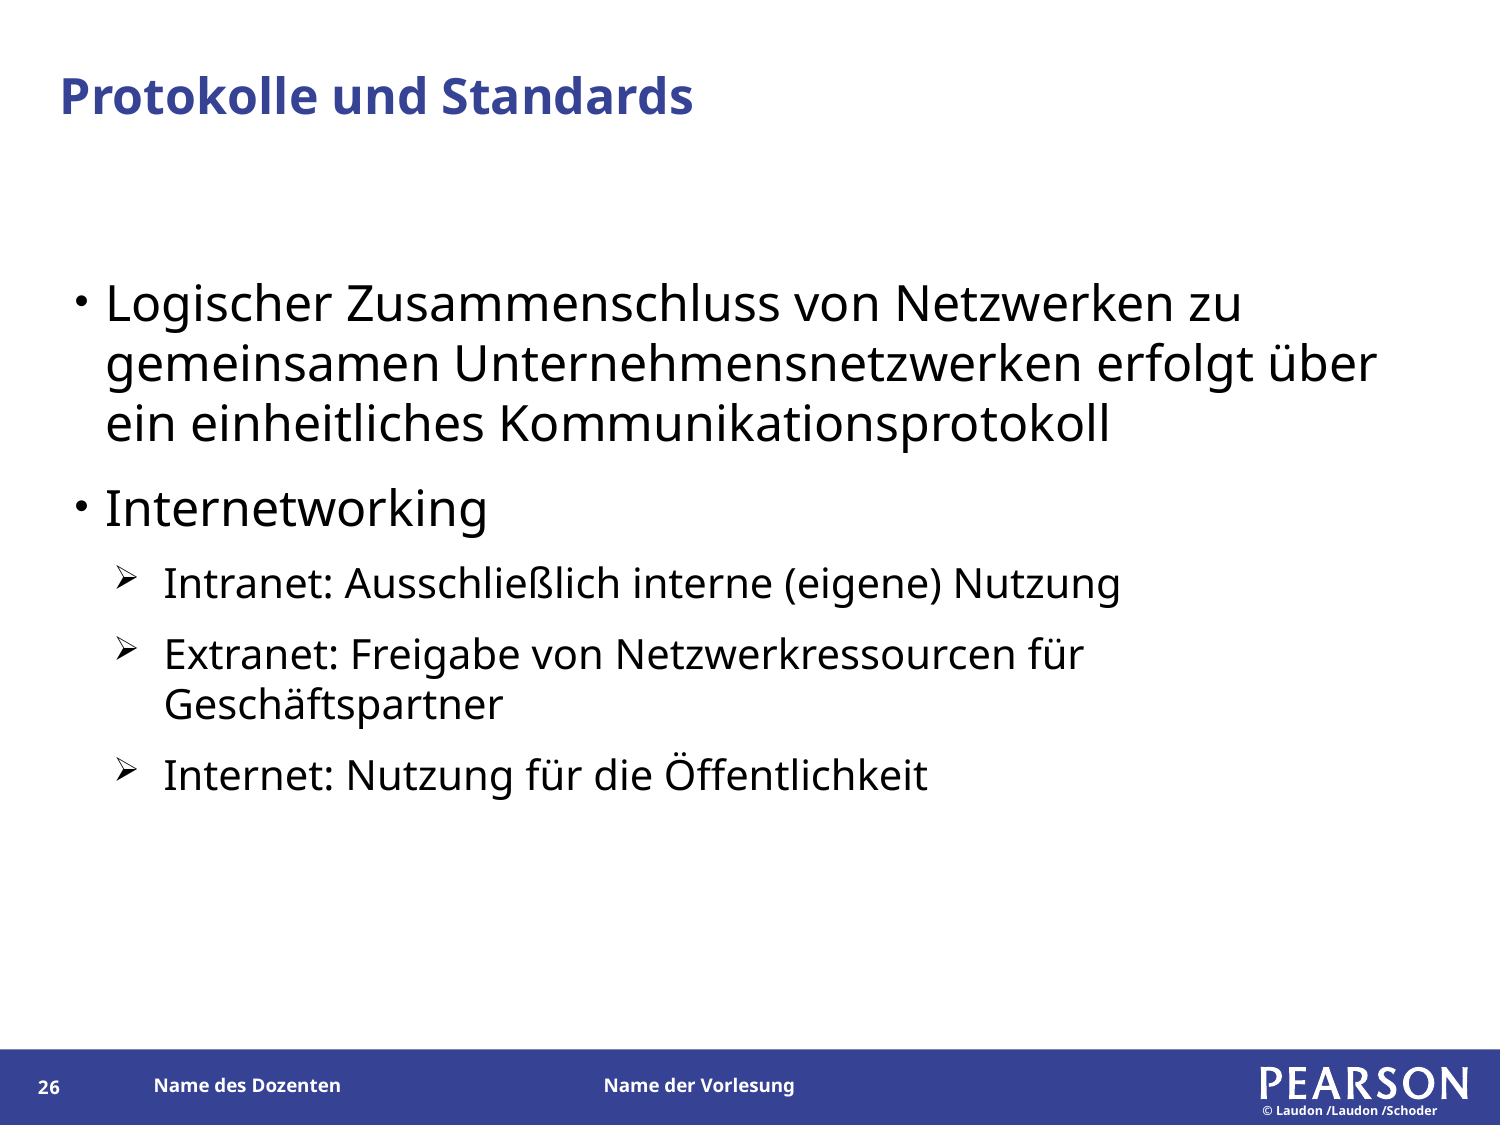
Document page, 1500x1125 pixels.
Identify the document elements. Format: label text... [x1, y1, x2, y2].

list Logischer Zusammenschluss von Netzwerken zu gemeinsamen Unternehmensnetzwerken erfolgt über ein einheitliches Kommunikationsprotokoll Internetworking Intranet: Ausschließlich interne (eigene) Nutzung Extranet: Freigabe von Netzwerkressourcen für Geschäftspartner Internet: Nutzung für die Öffentlichkeit [59, 263, 1410, 1017]
title Protokolle und Standards [59, 64, 1410, 213]
slide_number 25 [22, 1067, 136, 1098]
